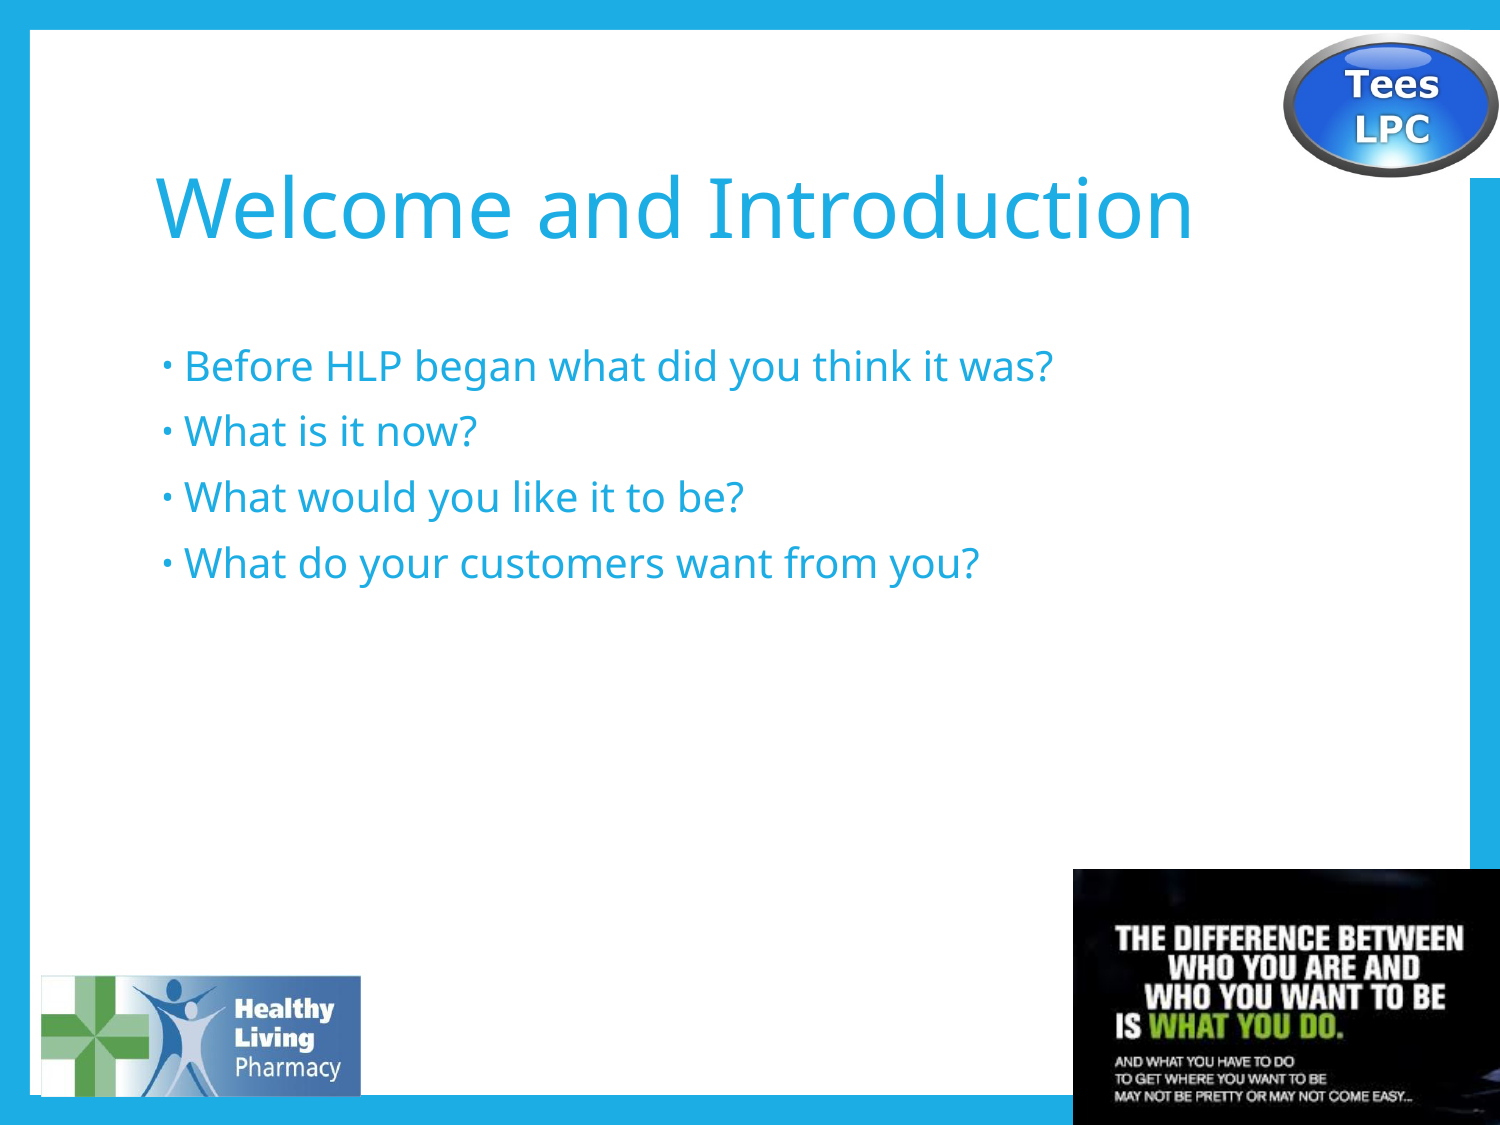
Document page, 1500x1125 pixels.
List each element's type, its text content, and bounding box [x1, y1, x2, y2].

title Welcome and Introduction [140, 99, 1356, 323]
picture [1073, 869, 1500, 1125]
picture [1280, 30, 1500, 179]
list Before HLP began what did you think it was? What is it now? What would you like it to be? What do your customers want from you? [140, 337, 1356, 1000]
picture [40, 975, 361, 1098]
